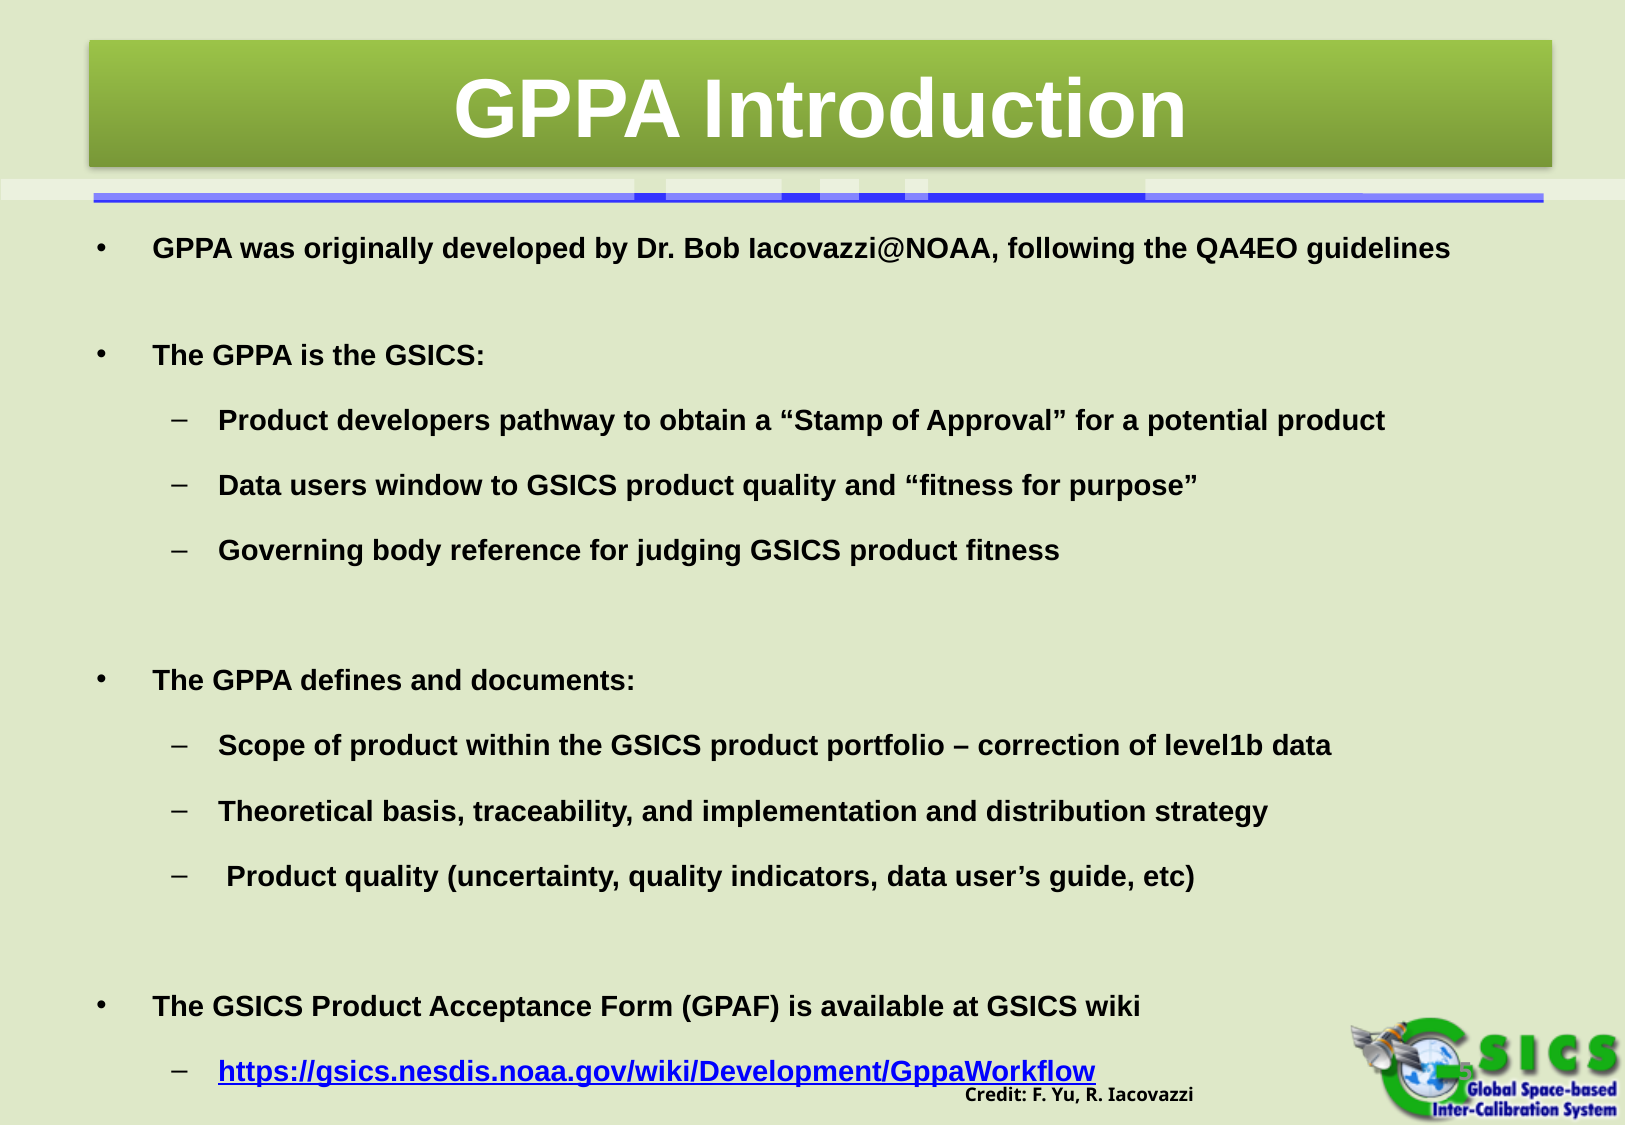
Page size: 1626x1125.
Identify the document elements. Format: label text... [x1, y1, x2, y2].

title GPPA Introduction [89, 40, 1553, 167]
text_box Credit: F. Yu, R. Iacovazzi [949, 1074, 1284, 1113]
slide_number 5 [1137, 1042, 1488, 1103]
picture [1343, 1010, 1625, 1125]
list GPPA was originally developed by Dr. Bob Iacovazzi@NOAA, following the QA4EO guidelines The GPPA is the GSICS: Product developers pathway to obtain a “Stamp of Approval” for a potential product Data users window to GSICS product quality and “fitness for purpose” Governing body reference for judging GSICS product fitness The GPPA defines and documents: Scope of product within the GSICS product portfolio – correction of level1b data Theoretical basis, traceability, and implementation and distribution strategy Product quality (uncertainty, quality indicators, data user’s guide, etc) The GSICS Product Acceptance Form (GPAF) is available at GSICS wiki https://gsics.nesdis.noaa.gov/wiki/Development/GppaWorkflow [81, 197, 1598, 1057]
